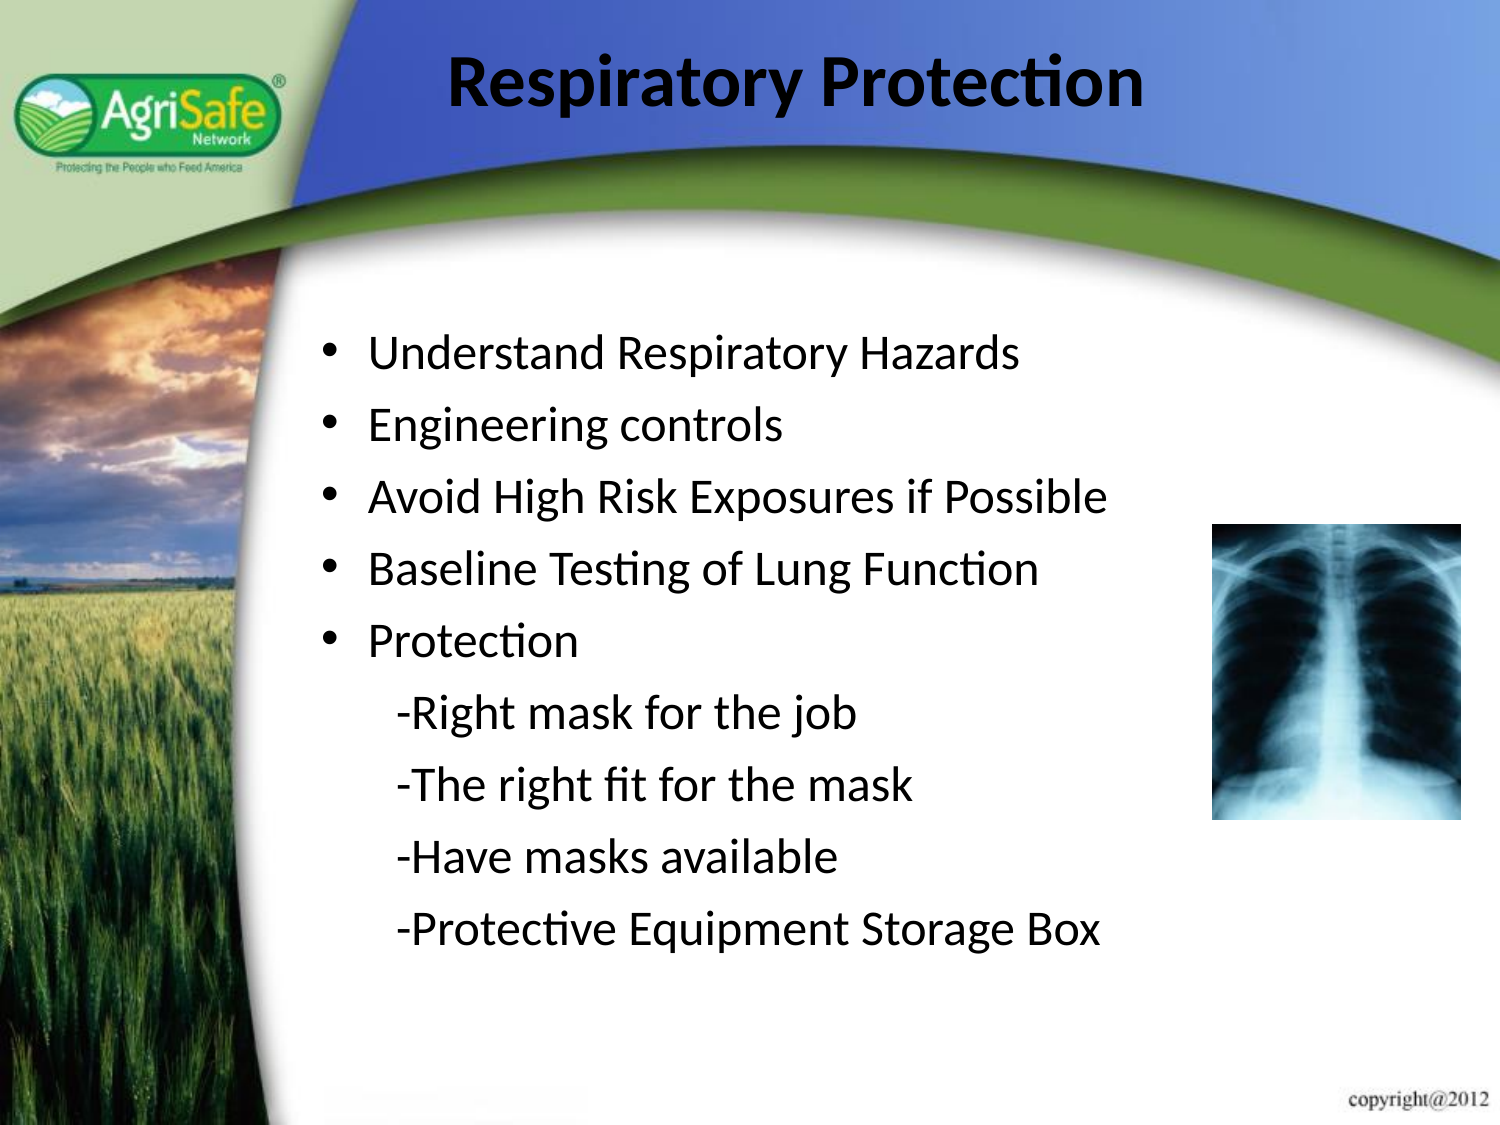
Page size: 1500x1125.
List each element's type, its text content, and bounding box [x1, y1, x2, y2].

title Respiratory Protection [302, 18, 1309, 136]
picture [0, 0, 1500, 1125]
text_box Understand Respiratory Hazards Engineering controls Avoid High Risk Exposures if Possible Baseline Testing of Lung Function Protection -Right mask for the job -The right fit for the mask -Have masks available -Protective Equipment Storage Box [306, 299, 1344, 963]
